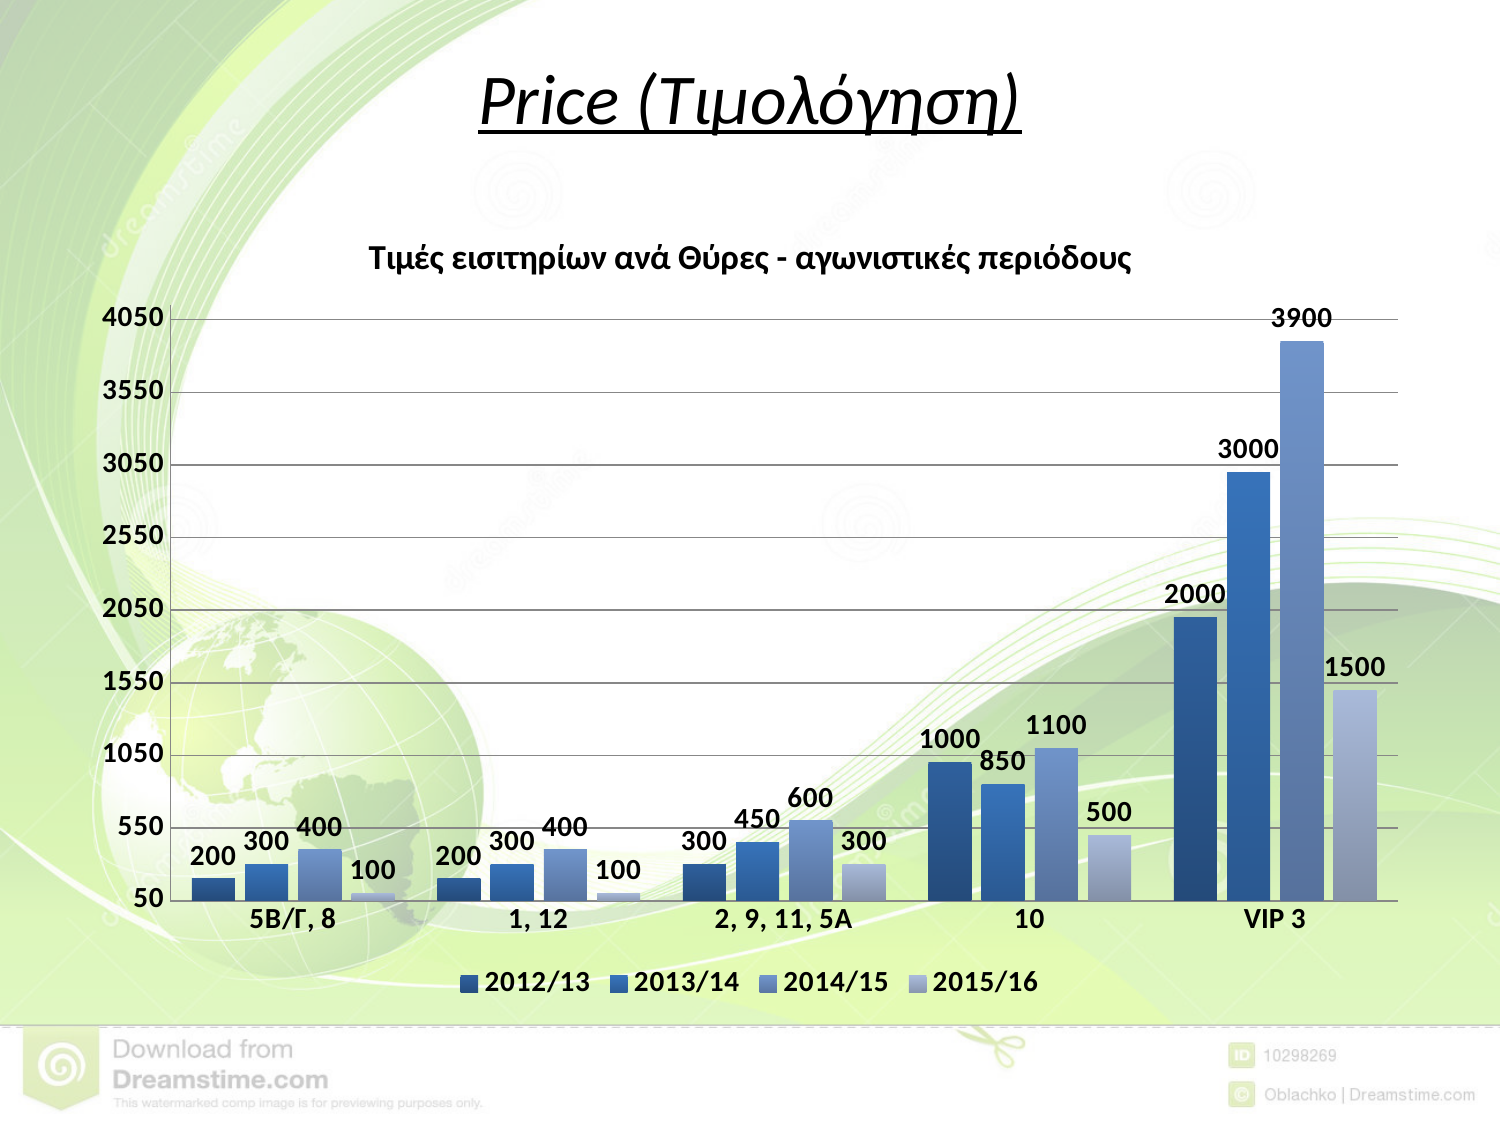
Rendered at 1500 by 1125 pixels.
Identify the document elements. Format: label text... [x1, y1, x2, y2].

chart [74, 207, 1426, 1006]
title Price (Τιμολόγηση) [75, 45, 1425, 207]
